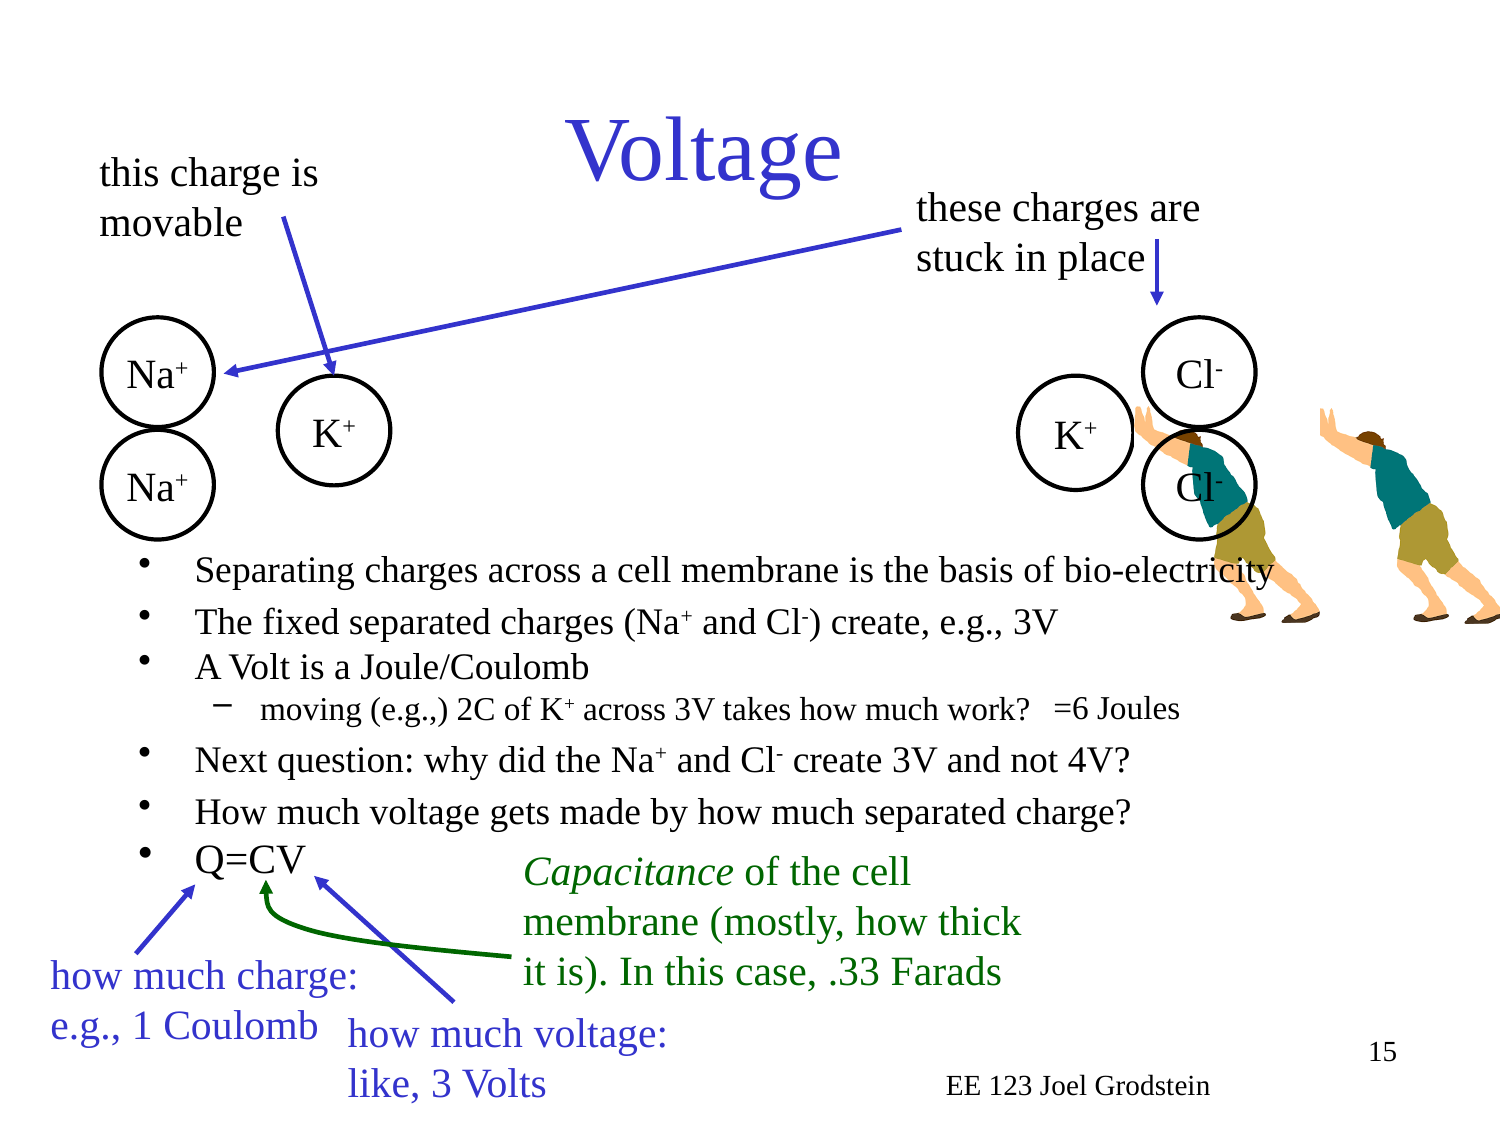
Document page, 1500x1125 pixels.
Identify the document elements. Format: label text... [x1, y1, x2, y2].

footer EE 123 Joel Grodstein [840, 1058, 1317, 1110]
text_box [1017, 375, 1500, 624]
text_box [35, 884, 308, 1058]
text_box Na+ [100, 385, 215, 428]
title Voltage [66, 50, 1342, 238]
text_box Na+ [99, 427, 216, 542]
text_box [84, 137, 369, 376]
list Separating charges across a cell membrane is the basis of bio-electricity The fixed separated charges (Na+ and Cl-) create, e.g., 3V A Volt is a Joule/Coulomb moving (e.g.,) 2C of K+ across 3V takes how much work? Next question: why did the Na+ and Cl- create 3V and not 4V? How much voltage gets made by how much separated charge? Q=CV [123, 537, 1309, 900]
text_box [265, 836, 1043, 1004]
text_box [223, 229, 902, 374]
text_box K+ [275, 384, 393, 488]
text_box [313, 1012, 725, 1116]
text_box Cl- [1140, 315, 1258, 374]
text_box these charges are stuck in place [901, 172, 1293, 287]
